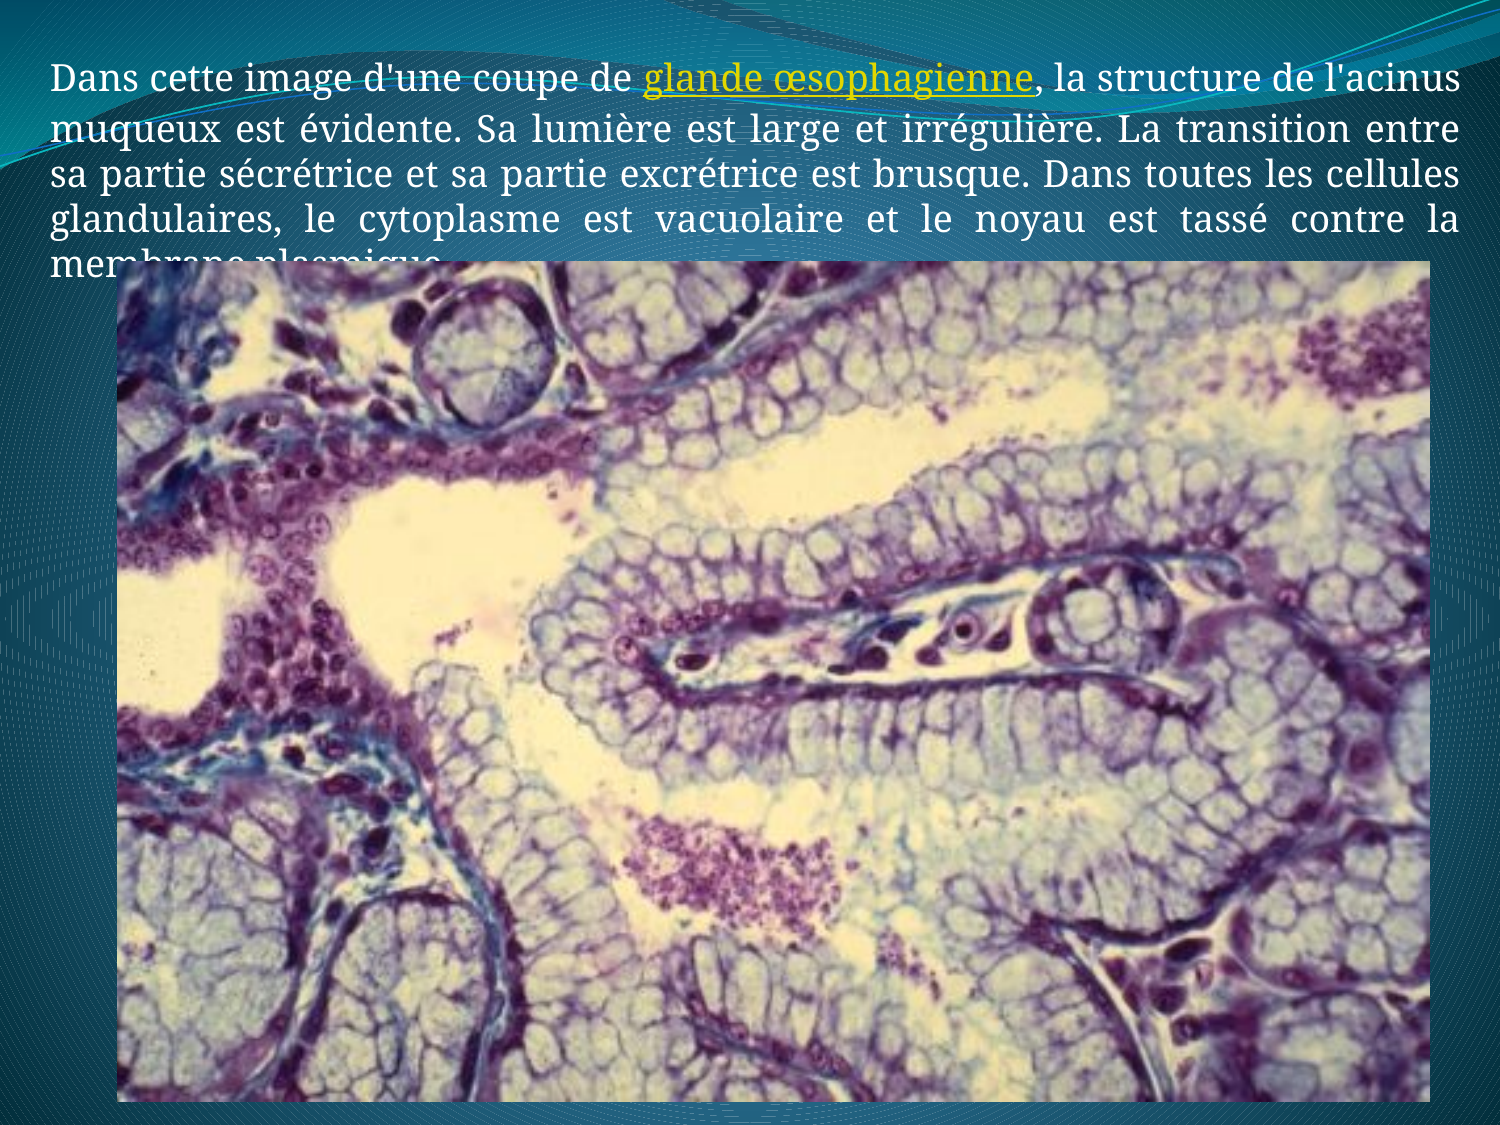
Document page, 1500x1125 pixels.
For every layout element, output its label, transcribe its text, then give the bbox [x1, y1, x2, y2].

text_box Dans cette image d'une coupe de glande œsophagienne, la structure de l'acinus muqueux est évidente. Sa lumière est large et irrégulière. La transition entre sa partie sécrétrice et sa partie excrétrice est brusque. Dans toutes les cellules glandulaires, le cytoplasme est vacuolaire et le noyau est tassé contre la membrane plasmique. [35, 46, 1477, 293]
picture [117, 261, 1430, 1102]
